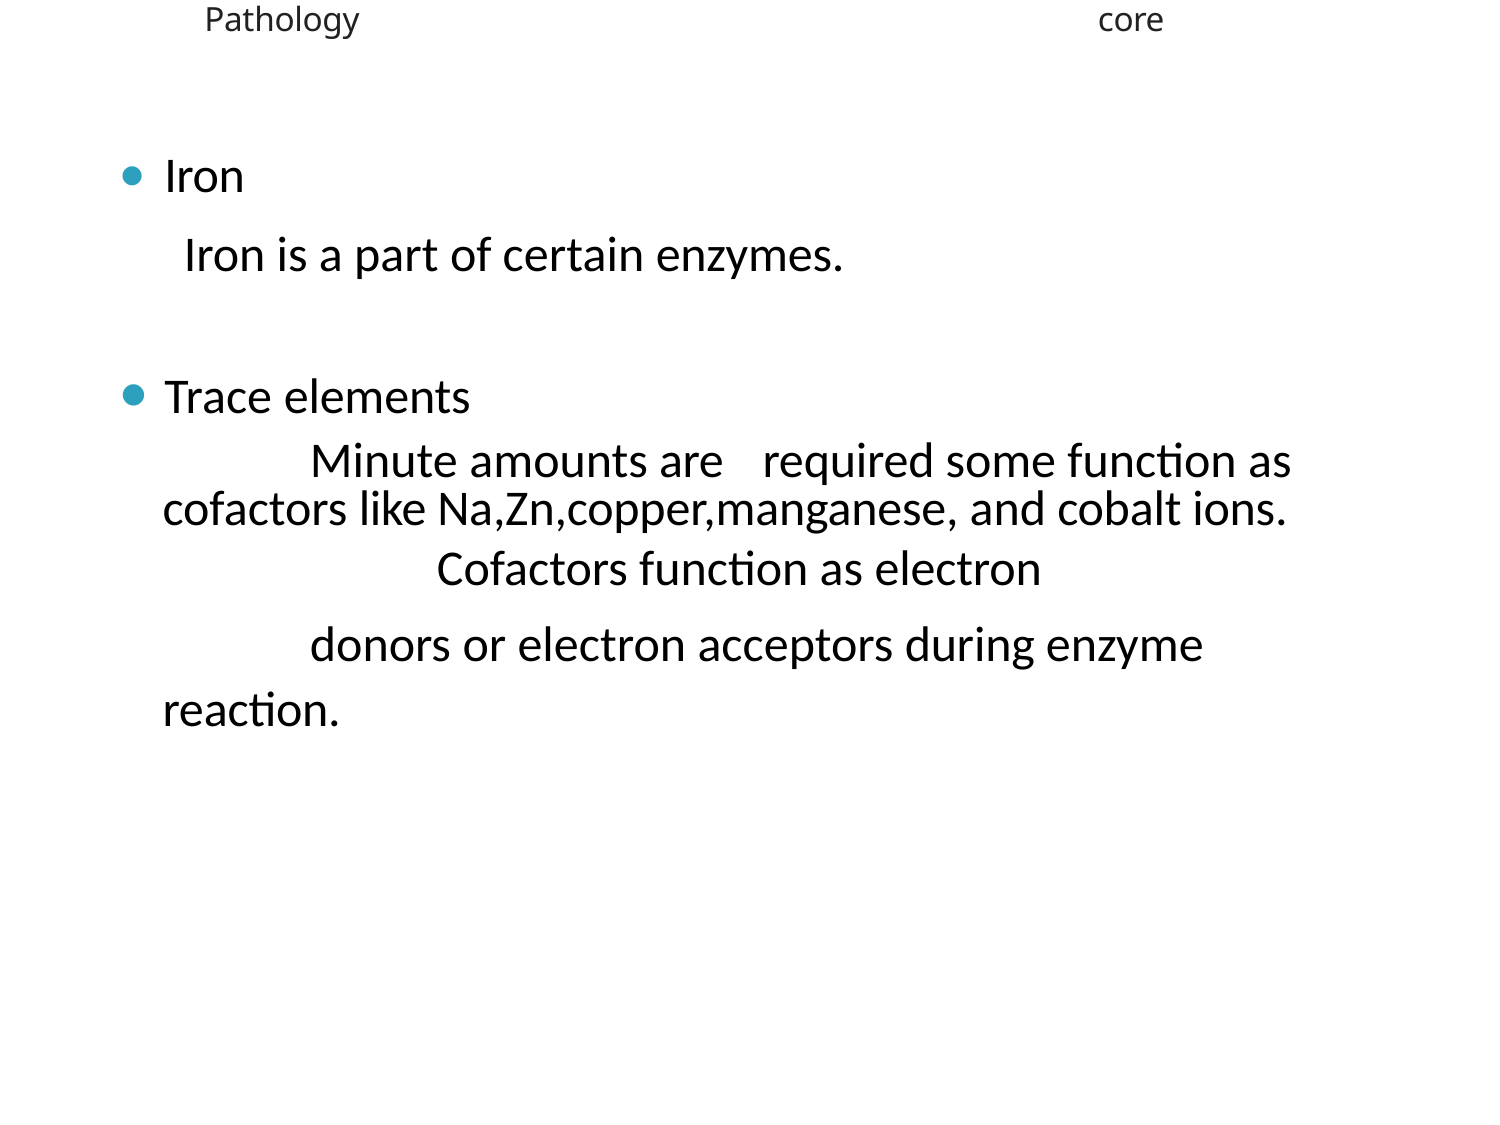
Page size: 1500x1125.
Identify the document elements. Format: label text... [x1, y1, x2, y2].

text_box Pathology [202, 0, 363, 38]
text_box ⦁ Iron Iron is a part of certain enzymes. ⦁ Trace elements Minute amounts are required some function as cofactors like Na,Zn,copper,manganese, and cobalt ions. Cofactors function as electron donors or electron acceptors during enzyme reaction. [118, 122, 1368, 737]
text_box core [1095, 0, 1169, 38]
